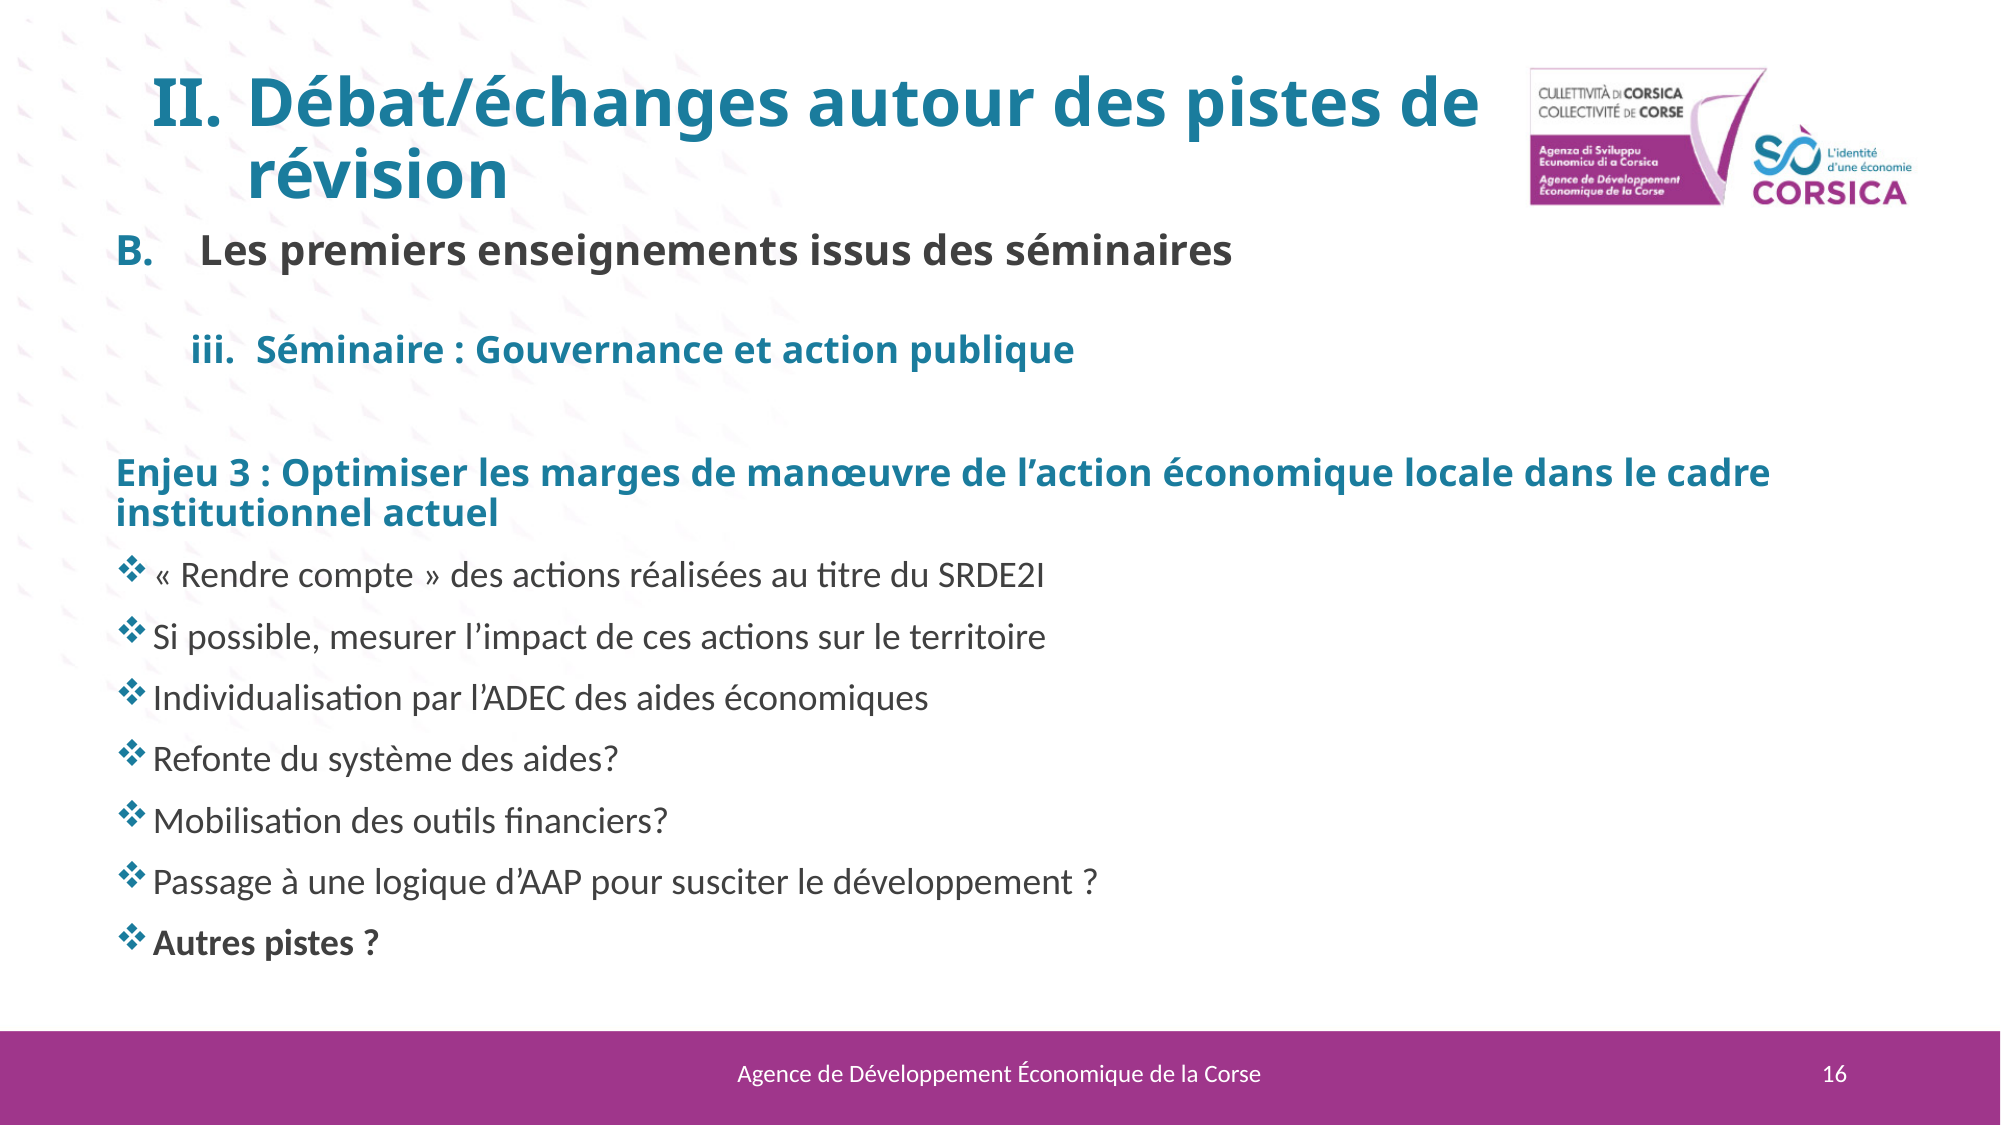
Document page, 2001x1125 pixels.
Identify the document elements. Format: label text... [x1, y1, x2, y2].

slide_number 16 [1412, 1042, 1863, 1103]
picture [0, 0, 2001, 1125]
footer Agence de Développement Économique de la Corse [662, 1042, 1338, 1103]
list Les premiers enseignements issus des séminaires Séminaire : Gouvernance et action publique Enjeu 3 : Optimiser les marges de manœuvre de l’action économique locale dans le cadre institutionnel actuel « Rendre compte » des actions réalisées au titre du SRDE2I Si possible, mesurer l’impact de ces actions sur le territoire Individualisation par l’ADEC des aides économiques Refonte du système des aides? Mobilisation des outils financiers? Passage à une logique d’AAP pour susciter le développement ? Autres pistes ? [100, 222, 1987, 1056]
title Débat/échanges autour des pistes de révision [137, 31, 1515, 250]
